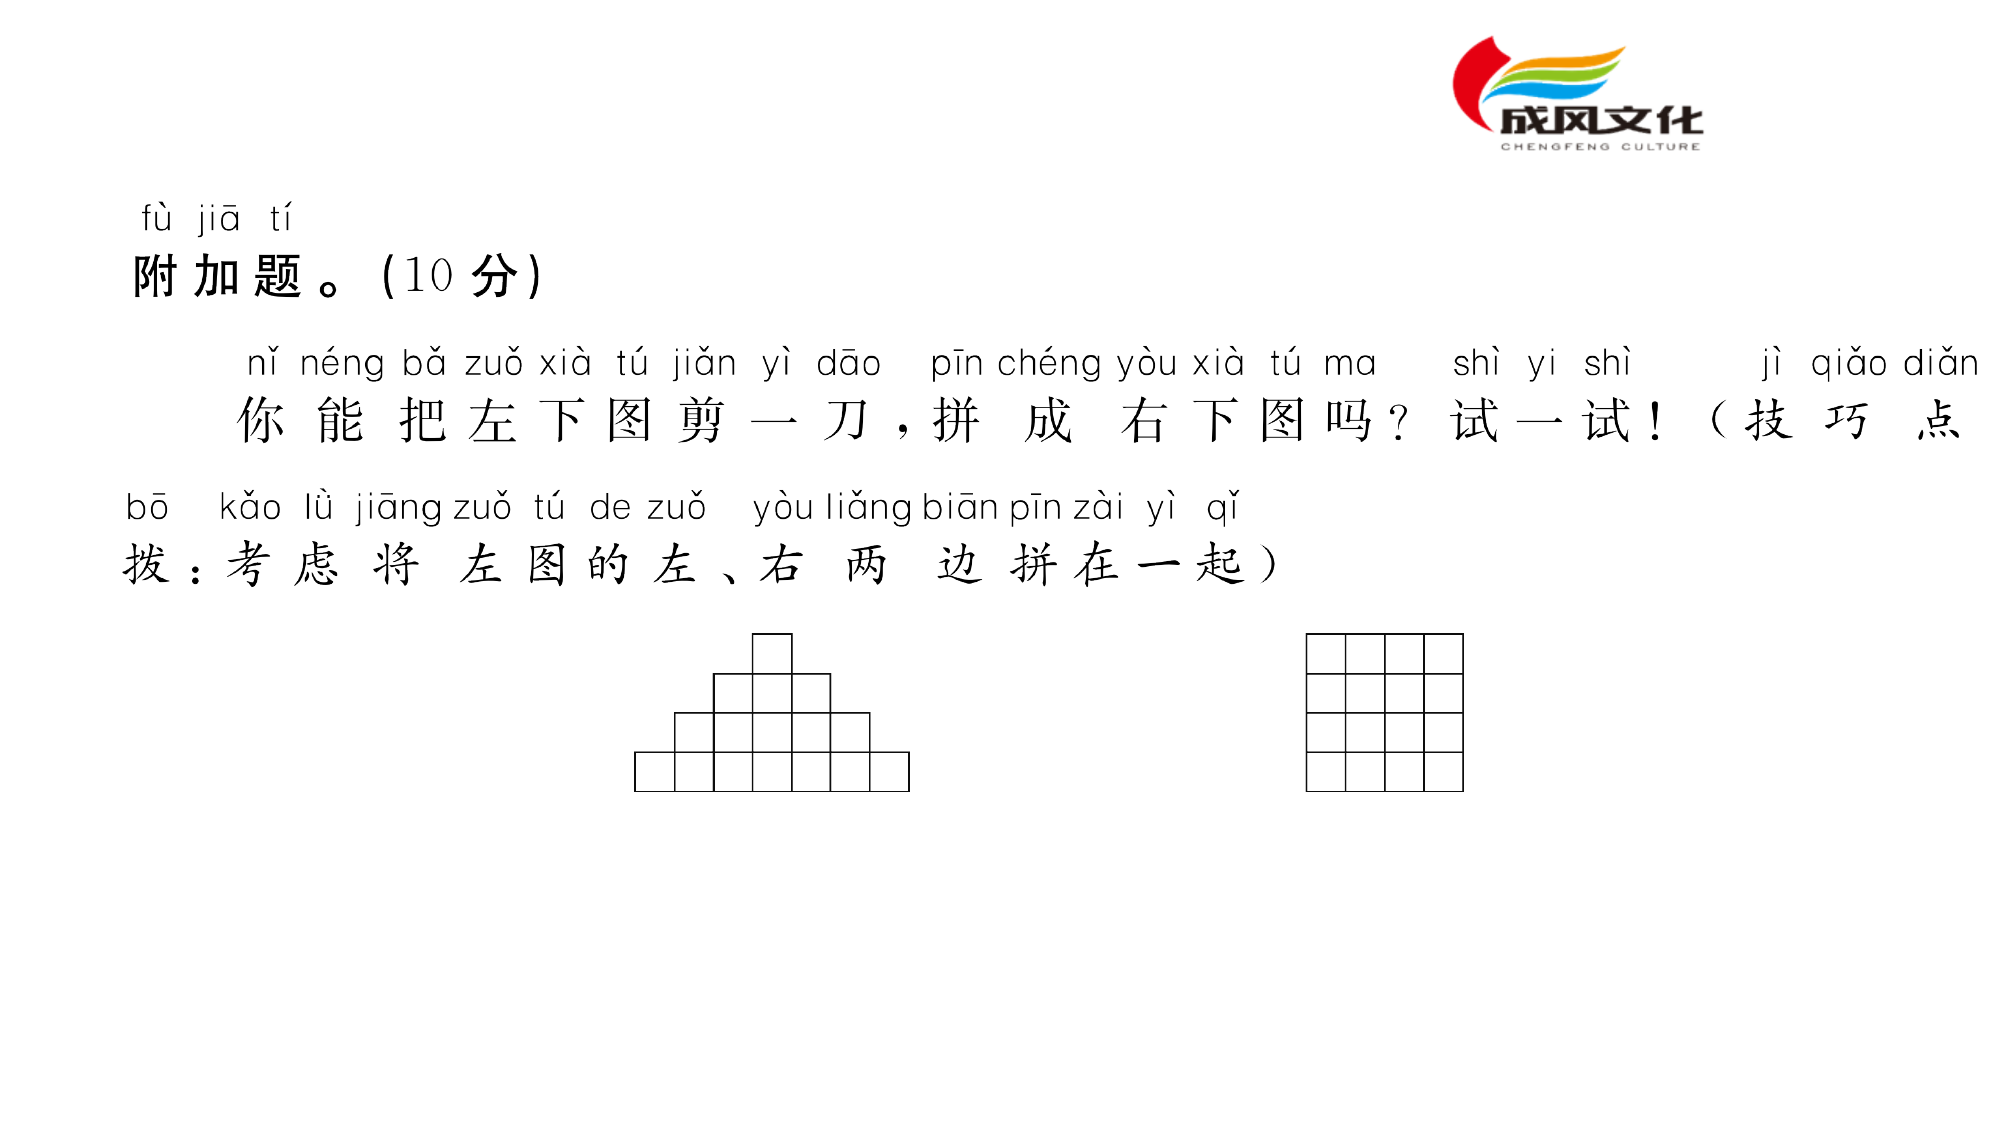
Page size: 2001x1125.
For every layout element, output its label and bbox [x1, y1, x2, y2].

picture [118, 30, 2000, 897]
